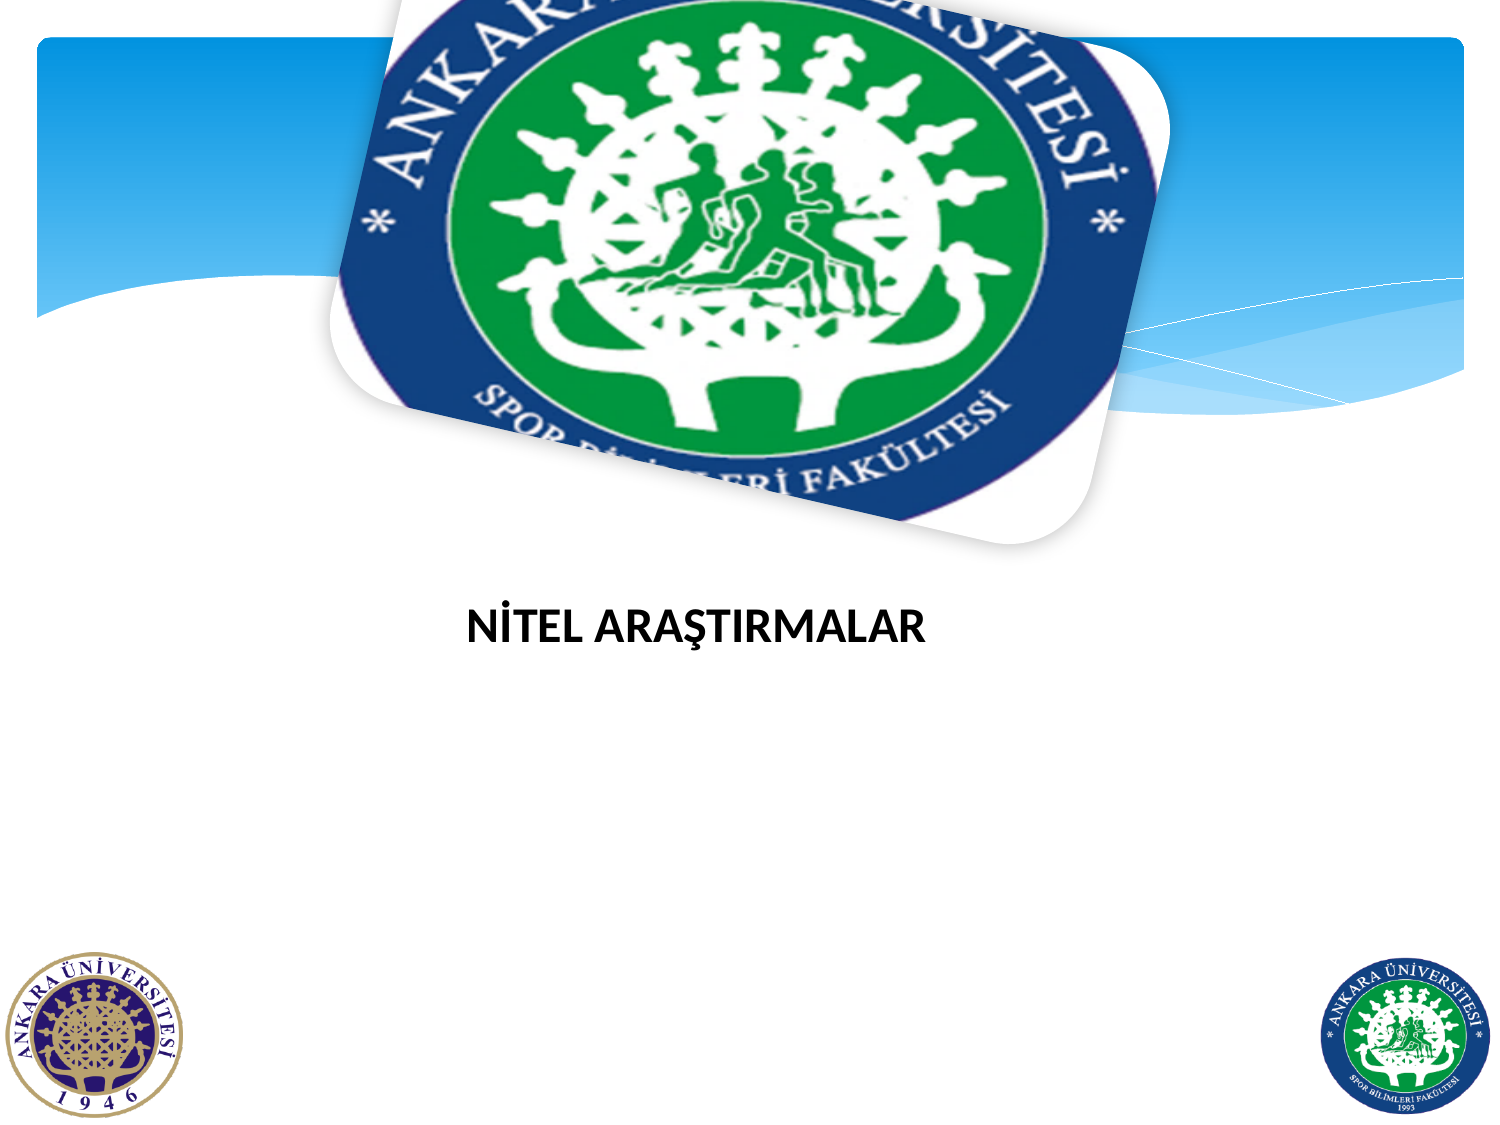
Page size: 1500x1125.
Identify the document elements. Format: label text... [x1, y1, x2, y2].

text_box NİTEL ARAŞTIRMALAR [0, 408, 1406, 787]
picture [329, 0, 1170, 481]
picture [1316, 951, 1495, 1118]
picture [5, 951, 184, 1118]
